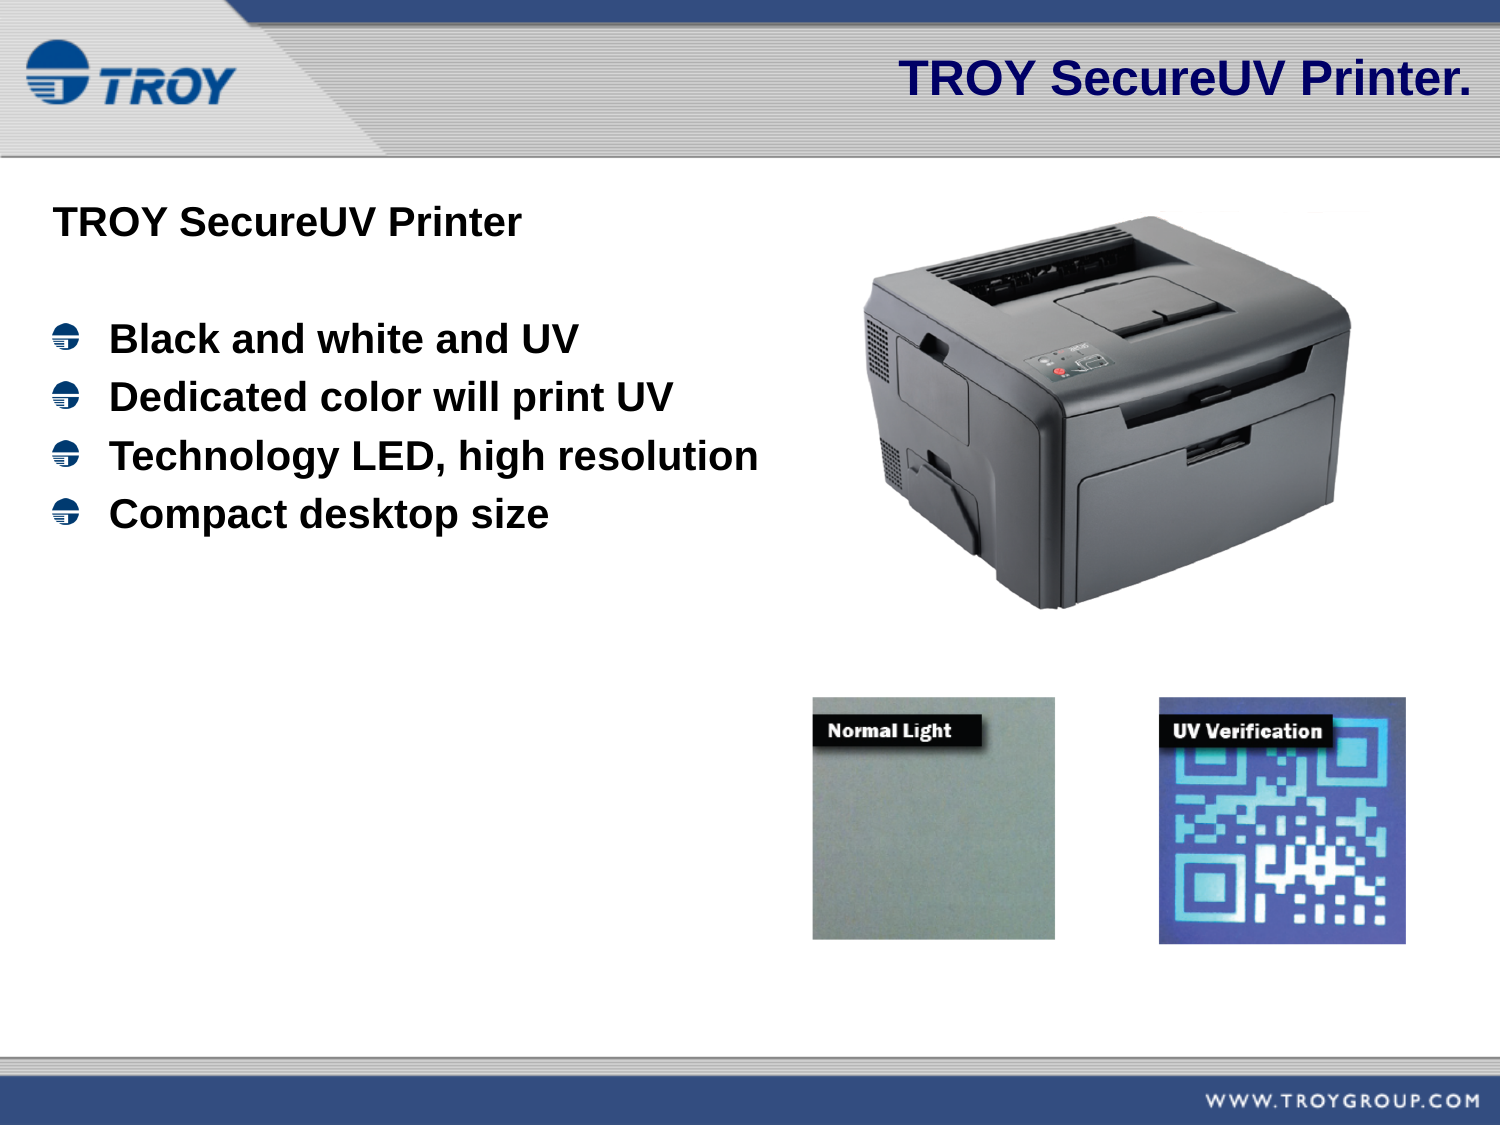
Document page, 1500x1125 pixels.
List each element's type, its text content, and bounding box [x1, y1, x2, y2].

list TROY SecureUV Printer Black and white and UV Dedicated color will print UV Technology LED, high resolution Compact desktop size [37, 187, 847, 275]
title TROY SecureUV Printer. [762, 24, 1488, 125]
picture [0, 0, 1500, 1125]
